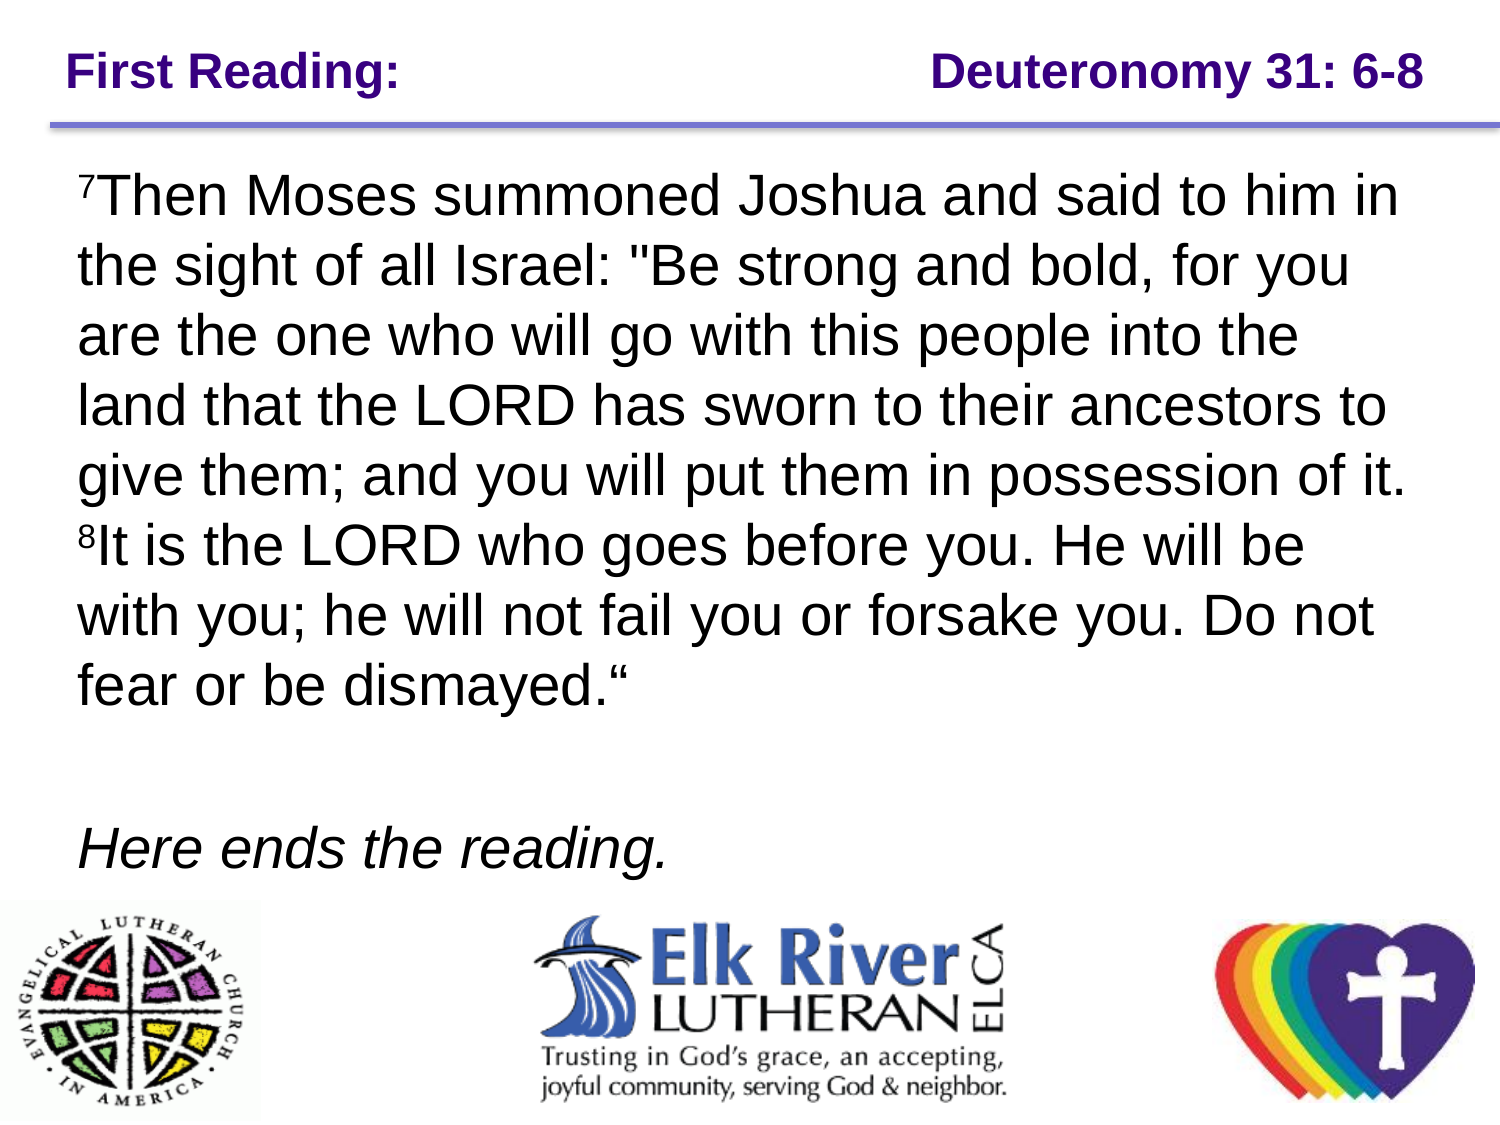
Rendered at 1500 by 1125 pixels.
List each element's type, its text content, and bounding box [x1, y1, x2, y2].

picture [0, 900, 261, 1121]
list 7Then Moses summoned Joshua and said to him in the sight of all Israel: "Be strong and bold, for you are the one who will go with this people into the land that the LORD has sworn to their ancestors to give them; and you will put them in possession of it. 8It is the LORD who goes before you. He will be with you; he will not fail you or forsake you. Do not fear or be dismayed.“ Here ends the reading. [62, 149, 1438, 262]
picture [1212, 919, 1475, 1103]
picture [525, 919, 1022, 1114]
title First Reading: Deuteronomy 31: 6-8 [50, 37, 1450, 100]
list 7Then Moses summoned Joshua and said to him in the sight of all Israel: "Be strong and bold, for you are the one who will go with this people into the land that the LORD has sworn to their ancestors to give them; and you will put them in possession of it. 8It is the LORD who goes before you. He will be with you; he will not fail you or forsake you. Do not fear or be dismayed.“ Here ends the reading. [62, 339, 1438, 919]
text_box [62, 262, 1438, 339]
